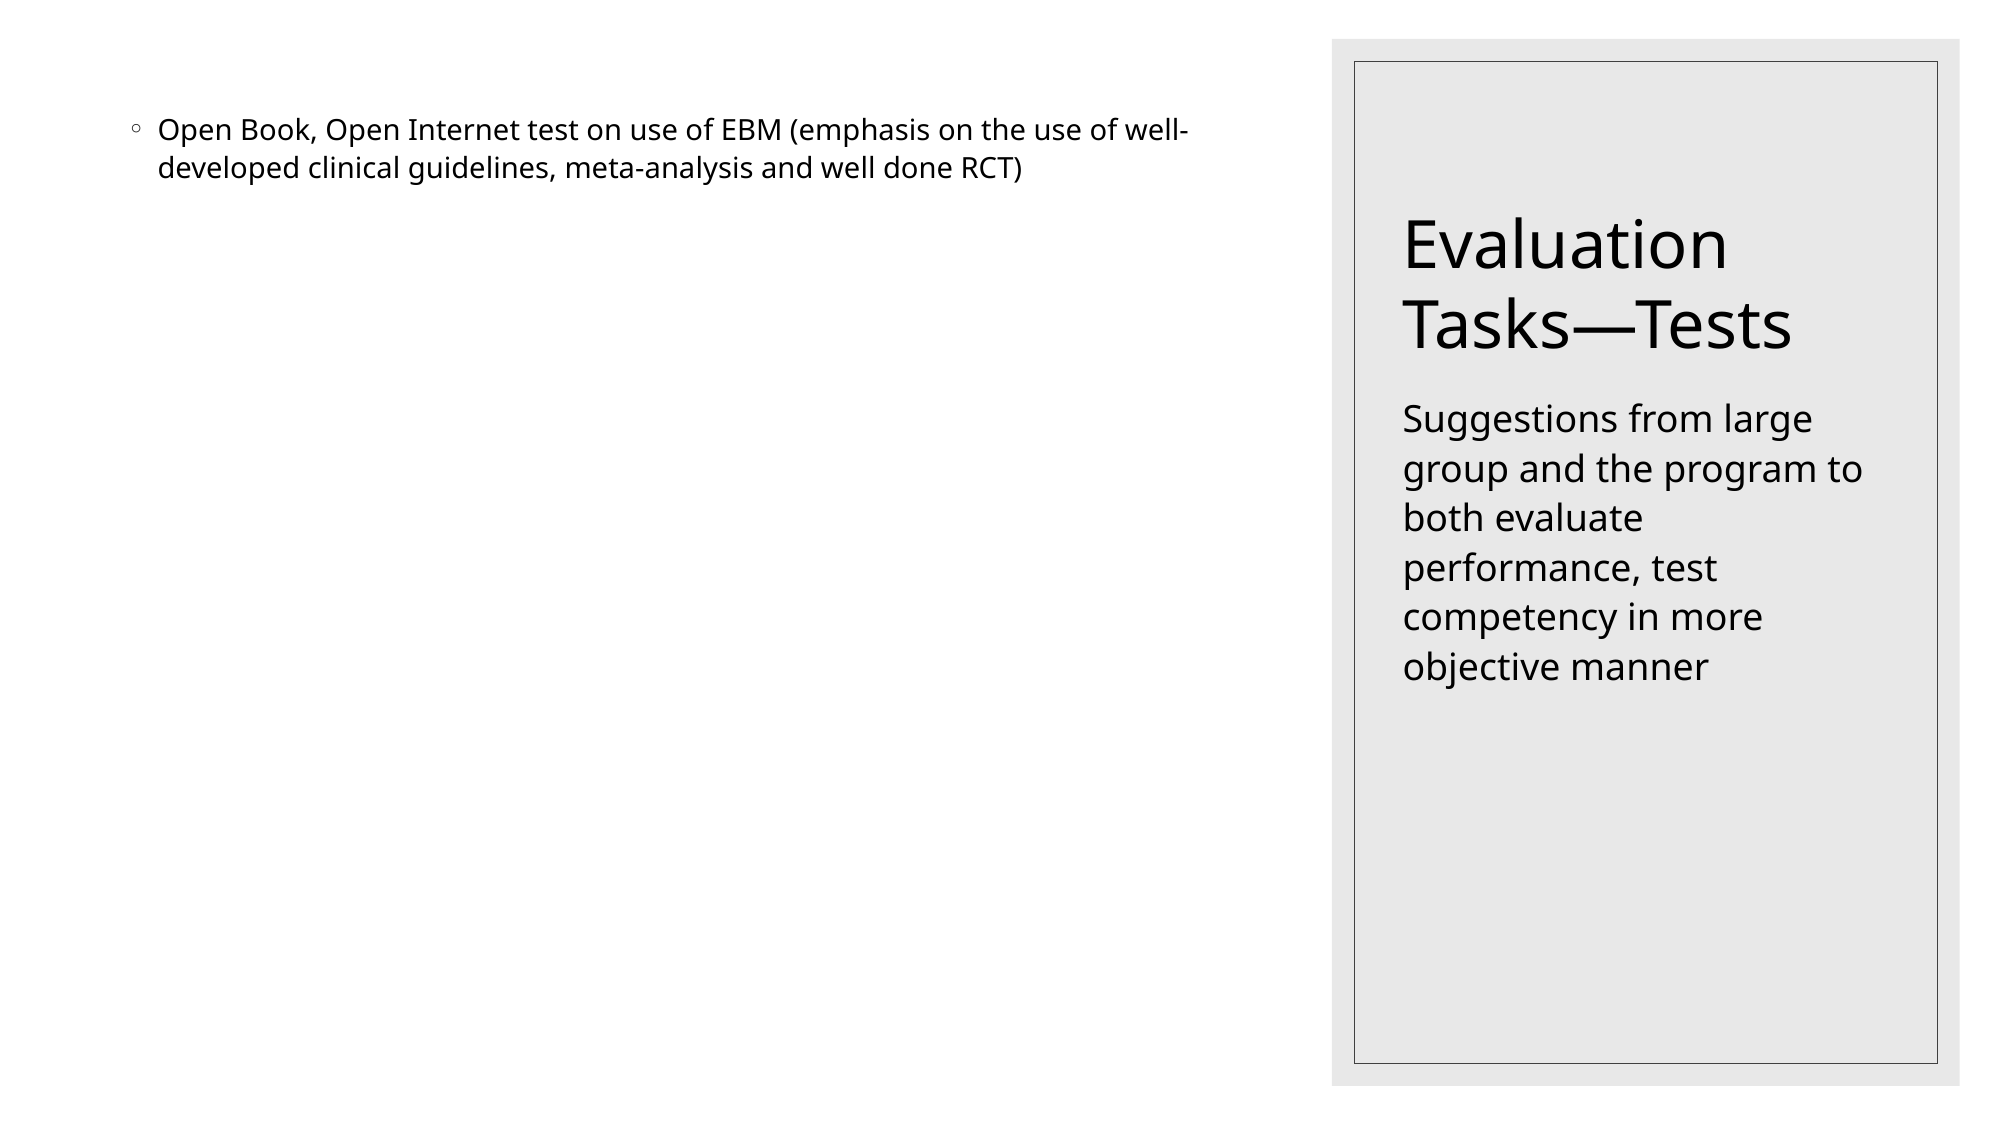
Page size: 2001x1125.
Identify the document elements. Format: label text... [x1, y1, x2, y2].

list Open Book, Open Internet test on use of EBM (emphasis on the use of well-developed clinical guidelines, meta-analysis and well done RCT) [112, 99, 1238, 975]
title Evaluation Tasks—Tests [1387, 99, 1907, 370]
list Suggestions from large group and the program to both evaluate performance, test competency in more objective manner [1387, 383, 1907, 975]
